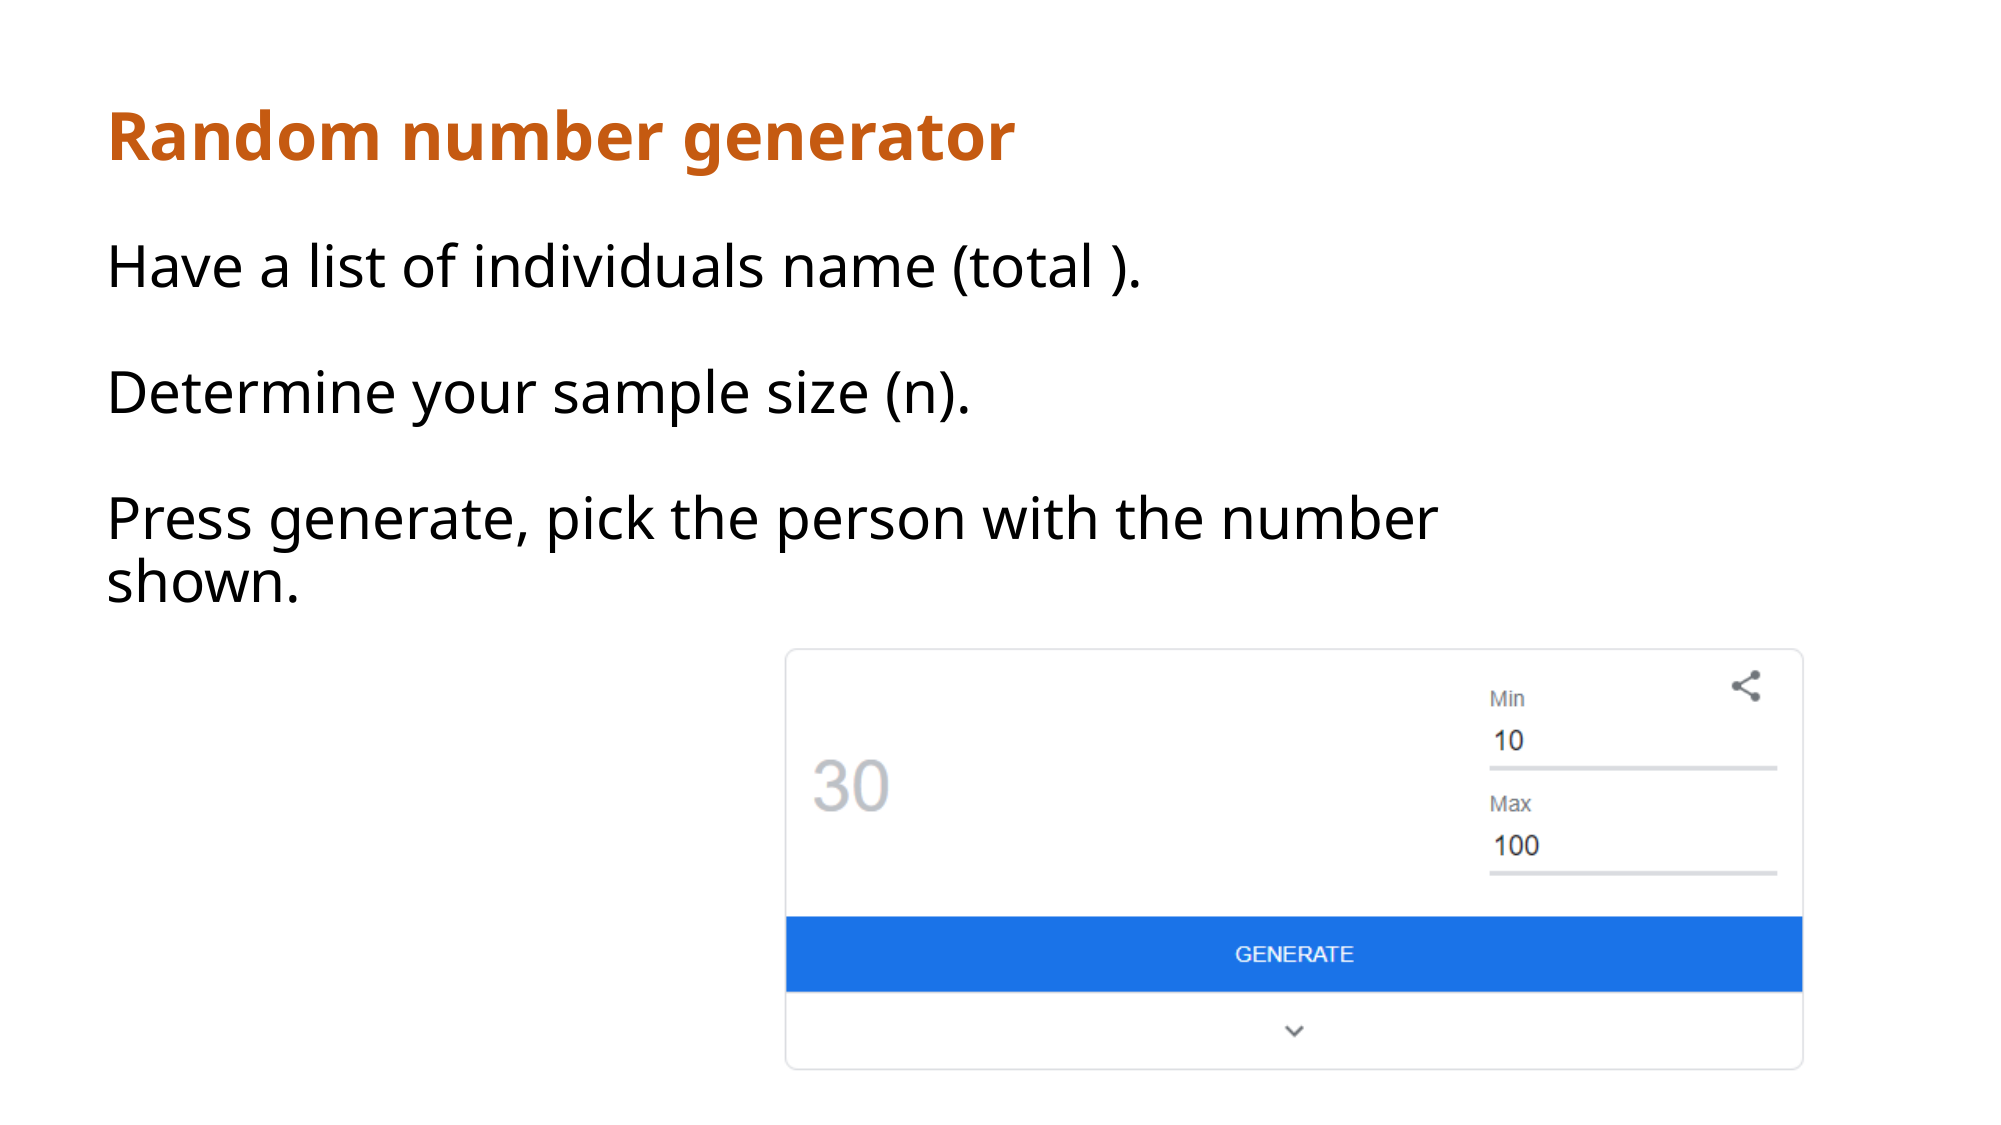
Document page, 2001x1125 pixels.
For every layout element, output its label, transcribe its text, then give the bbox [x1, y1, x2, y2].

title Random number generator Have a list of individuals name (total ). Determine your sample size (n). Press generate, pick the person with the number shown. [91, 250, 1665, 468]
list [771, 647, 1826, 1072]
